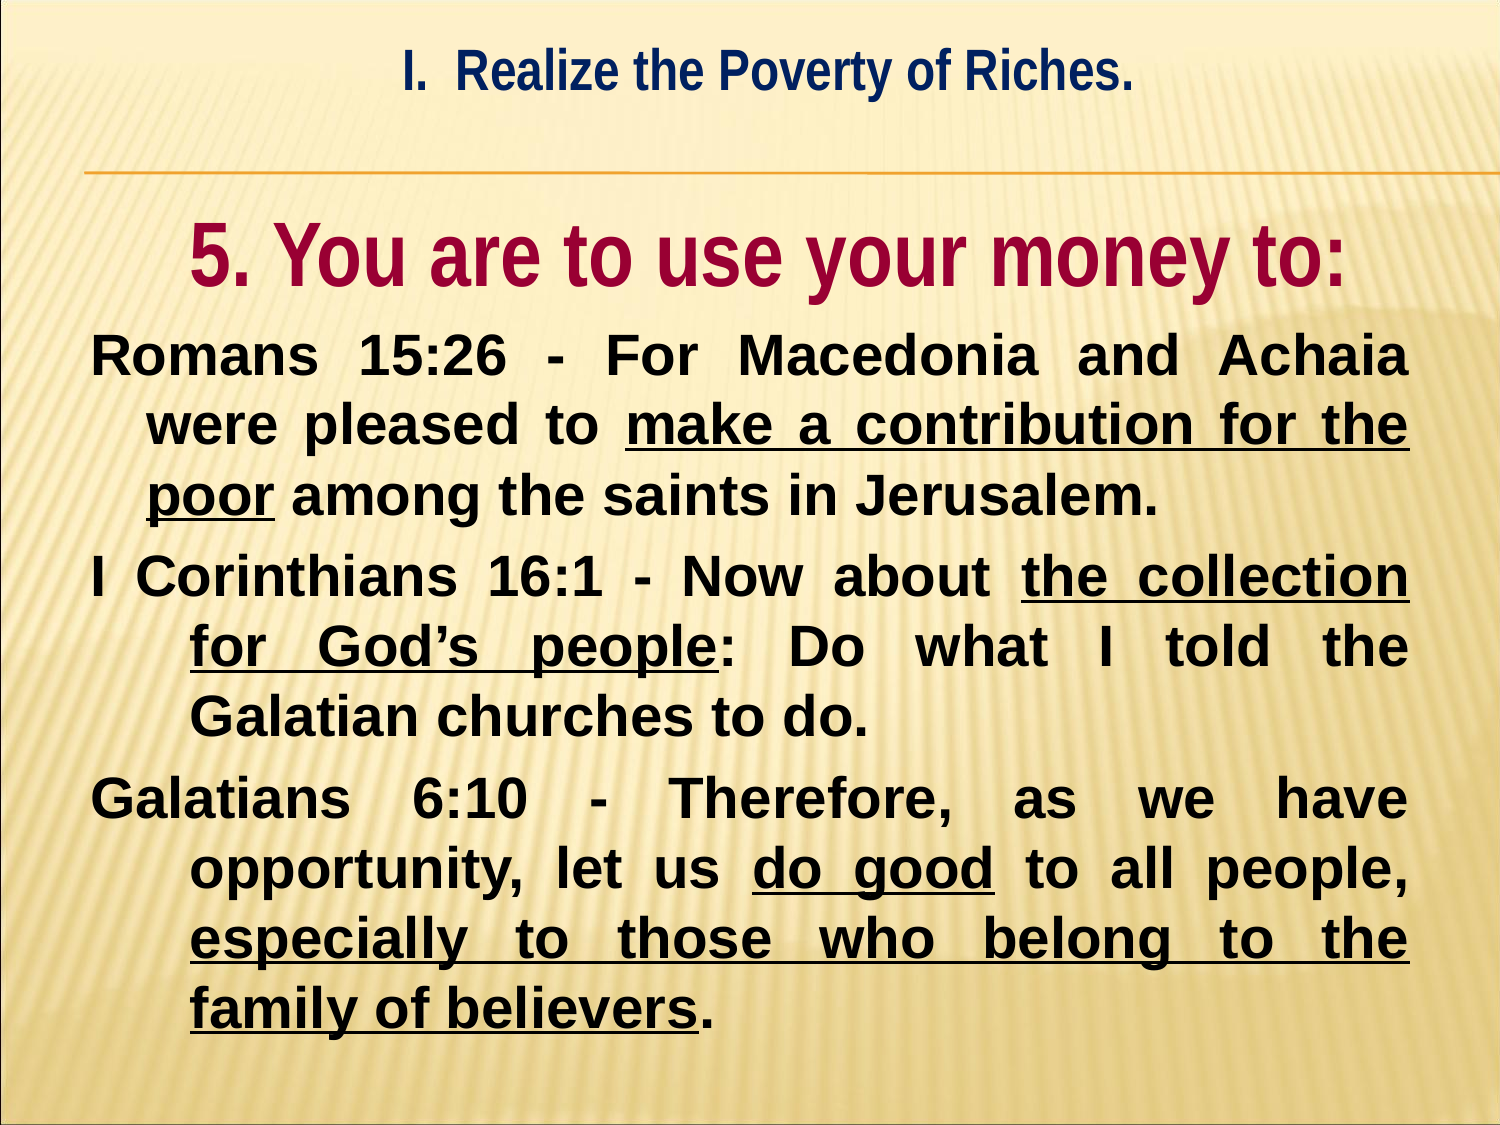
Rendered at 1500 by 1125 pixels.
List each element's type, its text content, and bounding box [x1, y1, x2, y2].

picture [0, 0, 1500, 1125]
list 5. You are to use your money to: Romans 15:26 - For Macedonia and Achaia were pleased to make a contribution for the poor among the saints in Jerusalem. I Corinthians 16:1 - Now about the collection for God’s people: Do what I told the Galatian churches to do. Galatians 6:10 - Therefore, as we have opportunity, let us do good to all people, especially to those who belong to the family of believers. [75, 187, 1425, 1075]
text_box I. Realize the Poverty of Riches. [124, 24, 1413, 110]
